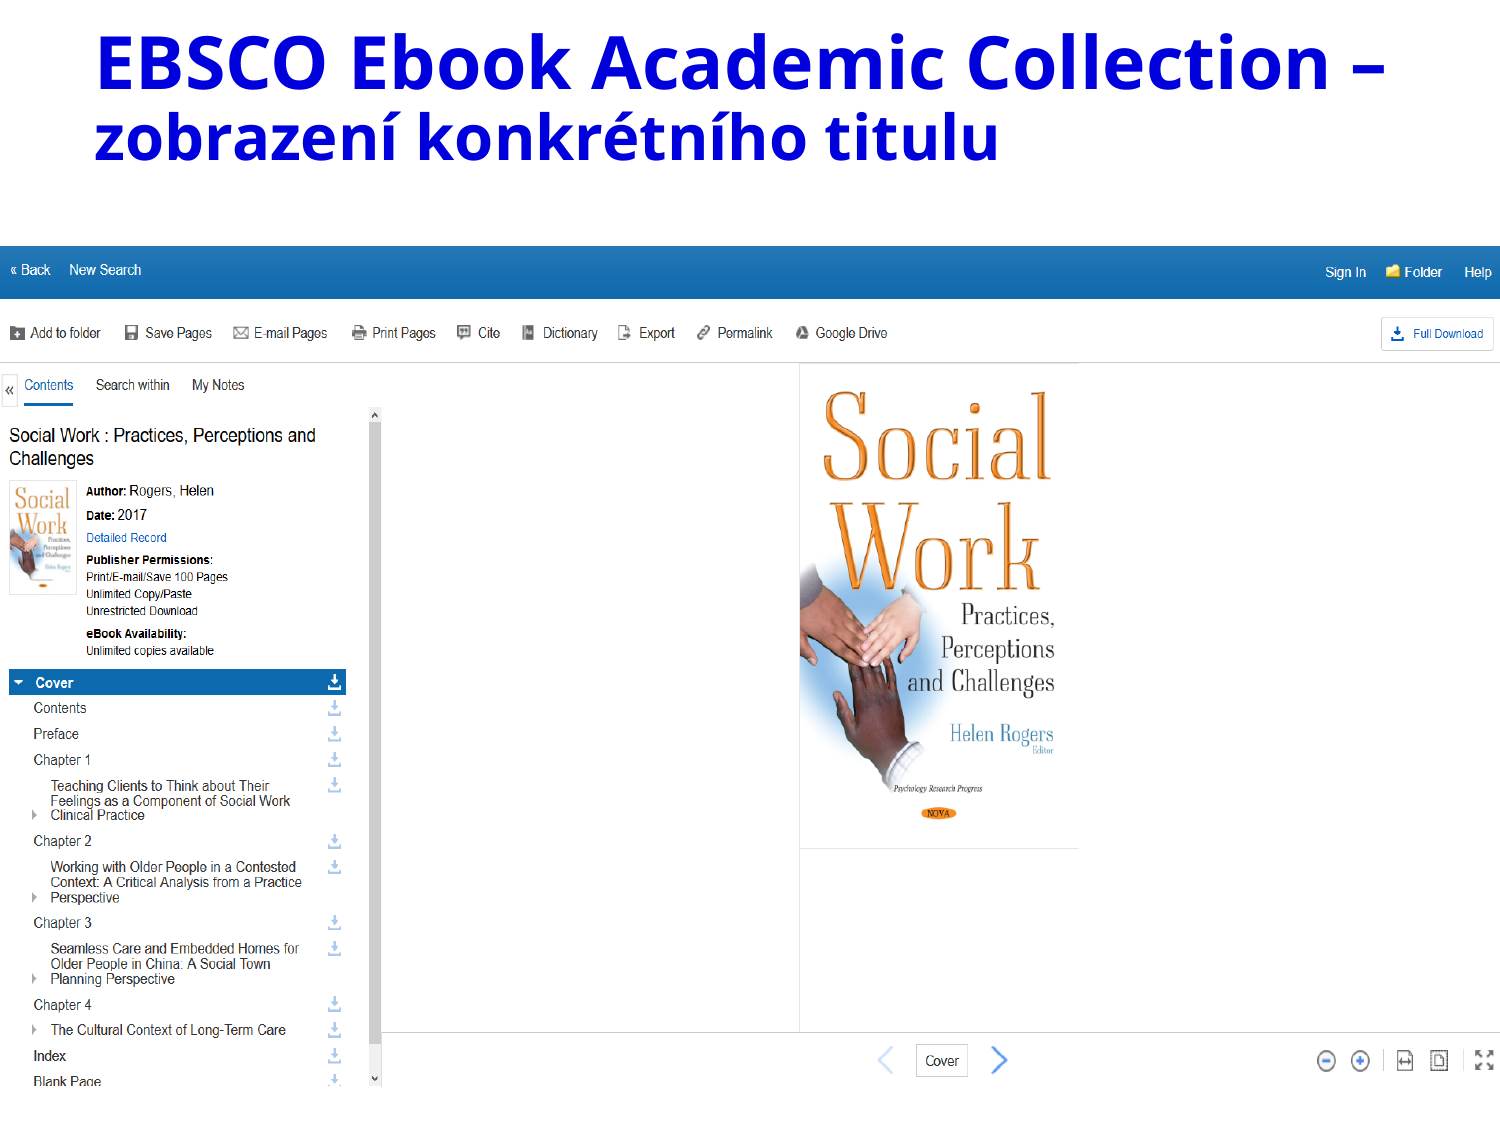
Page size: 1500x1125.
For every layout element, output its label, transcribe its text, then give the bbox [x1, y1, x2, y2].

picture [0, 245, 1500, 1089]
title EBSCO Ebook Academic Collection –zobrazení konkrétního titulu [79, 18, 1453, 183]
